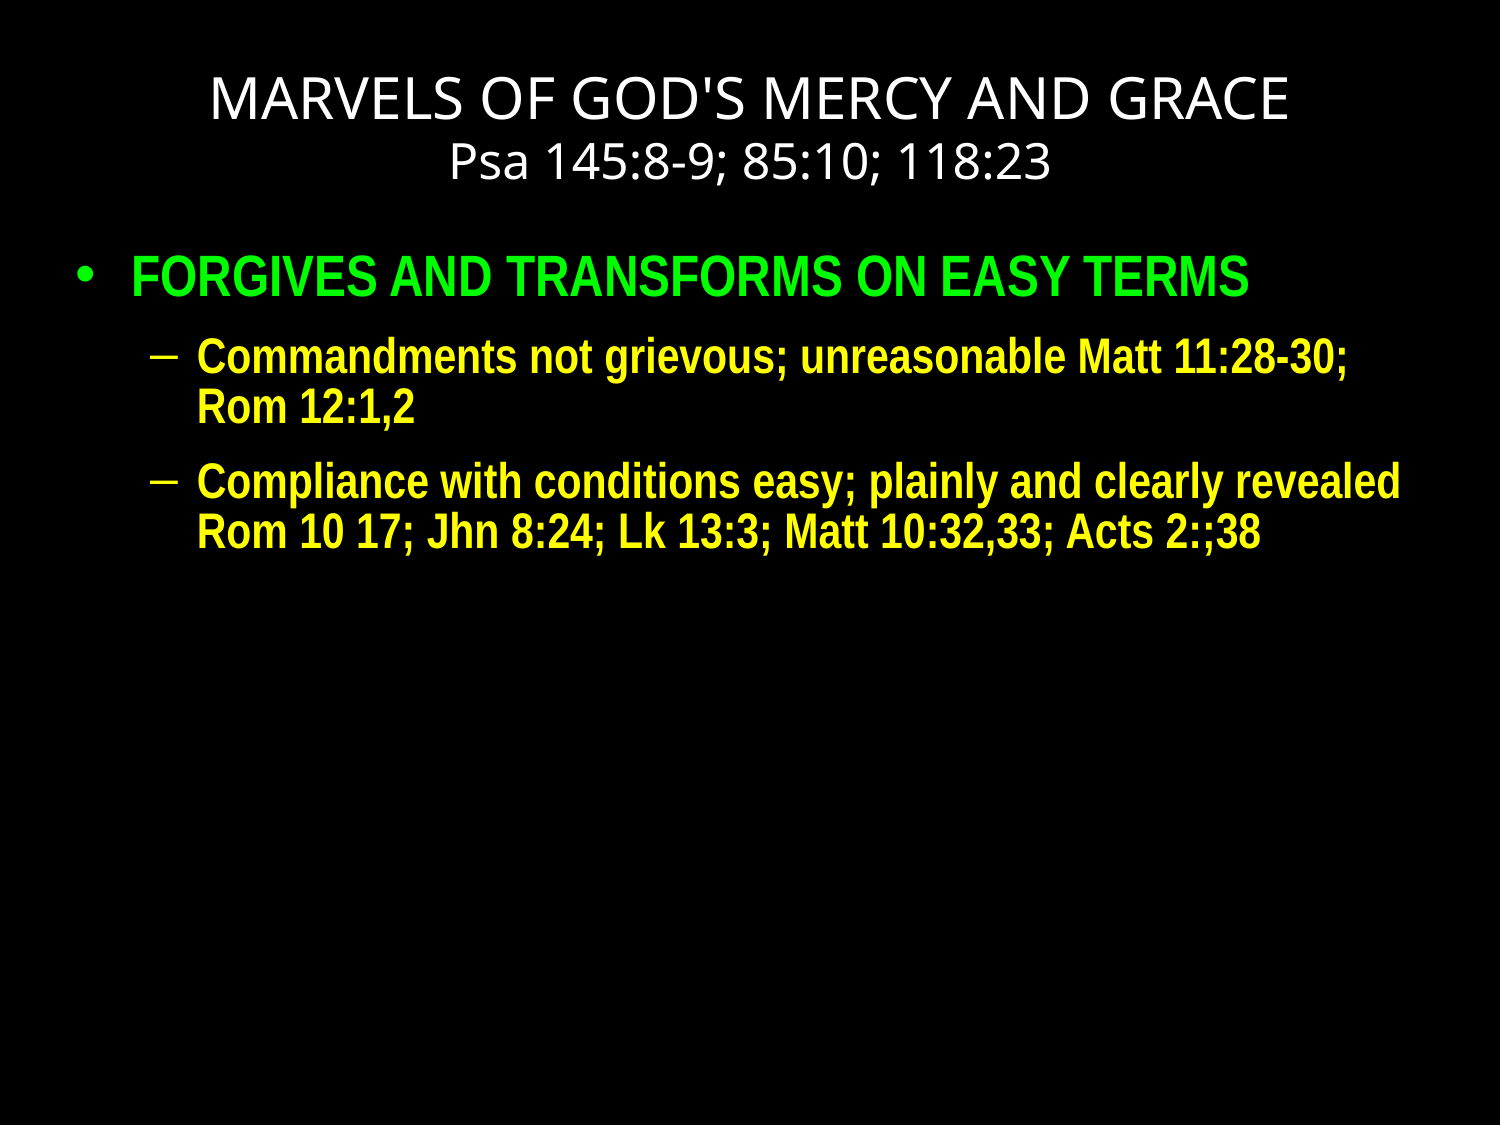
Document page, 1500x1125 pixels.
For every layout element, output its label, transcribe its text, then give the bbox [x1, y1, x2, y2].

list FORGIVES AND TRANSFORMS ON EASY TERMS Commandments not grievous; unreasonable Matt 11:28-30; Rom 12:1,2 Compliance with conditions easy; plainly and clearly revealed Rom 10 17; Jhn 8:24; Lk 13:3; Matt 10:32,33; Acts 2:;38 [75, 249, 1425, 993]
title MARVELS OF GOD'S MERCY AND GRACE Psa 145:8-9; 85:10; 118:23 [75, 62, 1425, 200]
